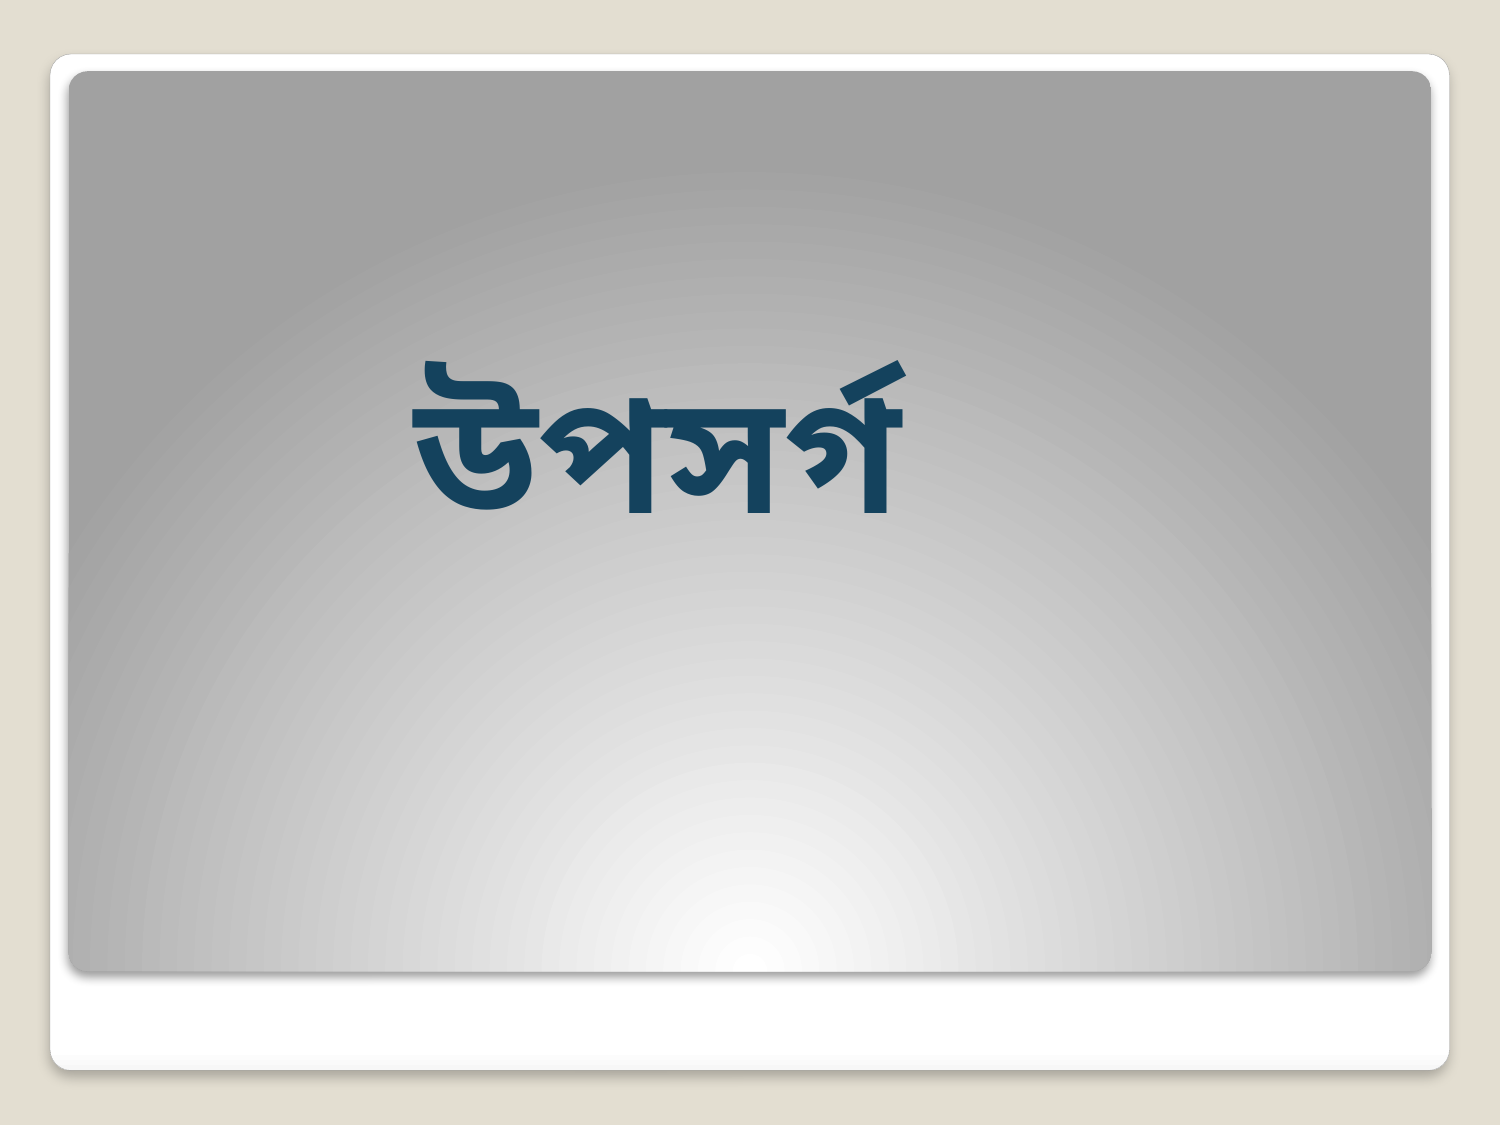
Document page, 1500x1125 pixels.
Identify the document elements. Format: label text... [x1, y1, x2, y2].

title উপসর্গ [399, 337, 1125, 635]
